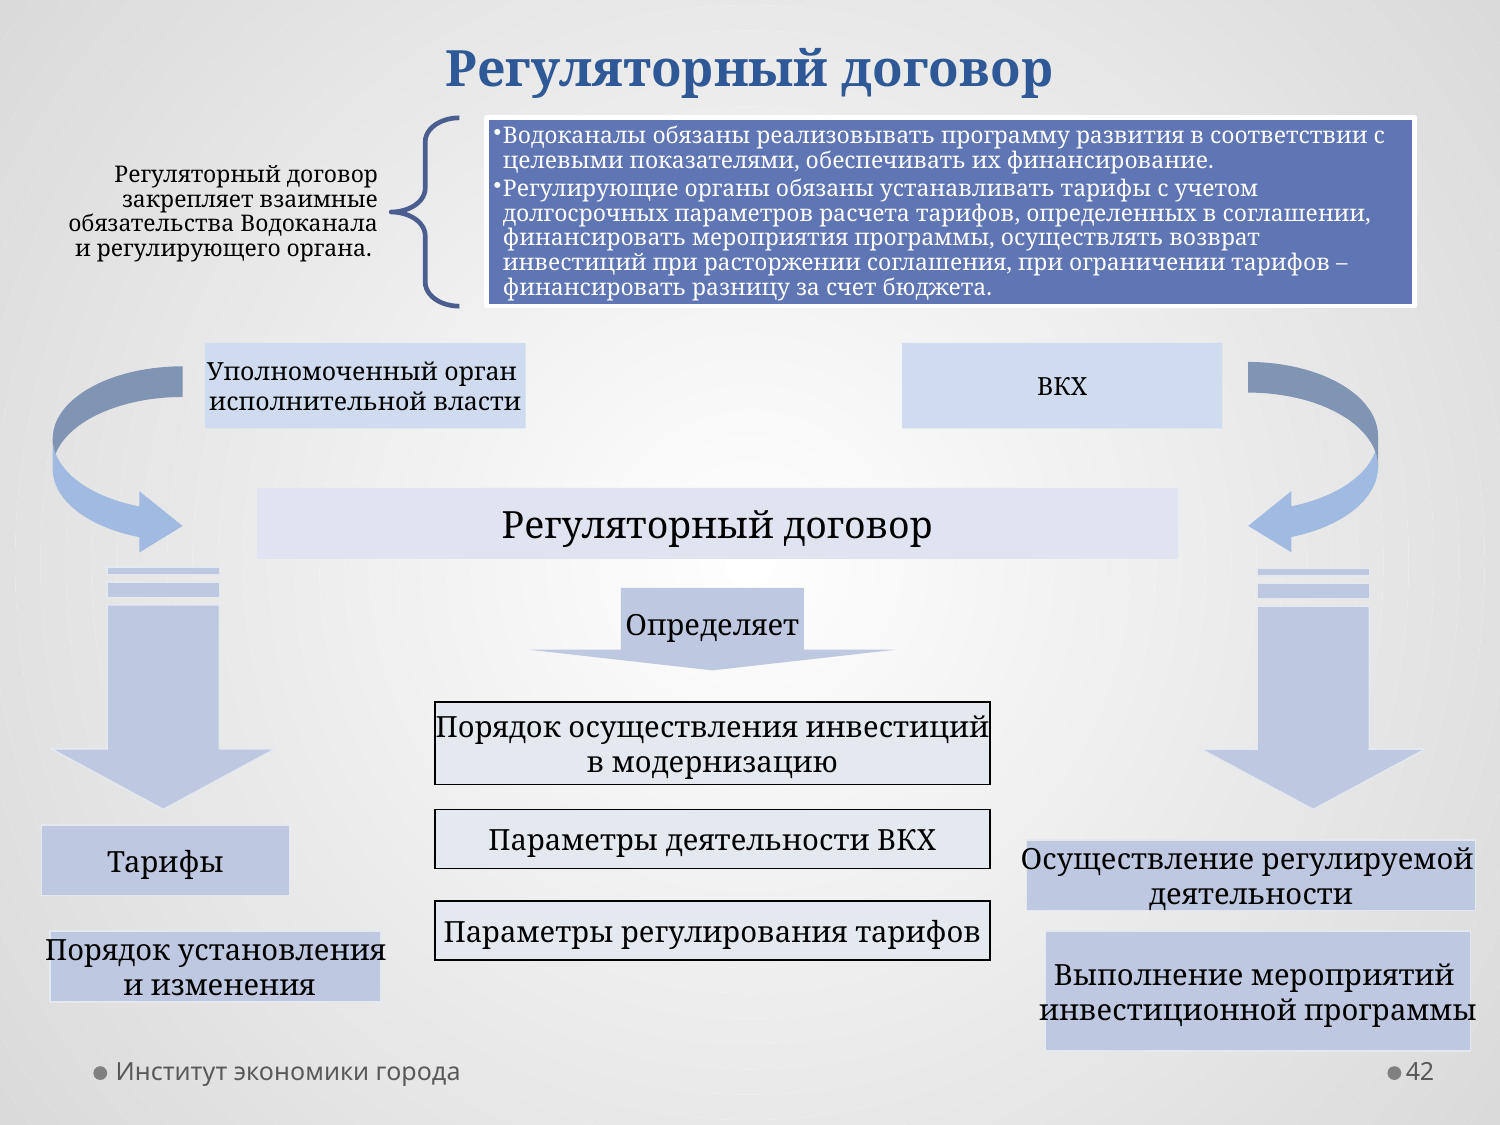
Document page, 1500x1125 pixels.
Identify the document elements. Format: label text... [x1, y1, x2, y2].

text_box Параметры регулирования тарифов [434, 900, 991, 960]
text_box [51, 604, 276, 810]
text_box [107, 567, 220, 575]
text_box [107, 582, 220, 598]
text_box Параметры деятельности ВКХ [434, 809, 991, 869]
text_box Выполнение мероприятий инвестиционной программы [1045, 931, 1471, 1051]
text_box Регуляторный договор [256, 487, 1179, 559]
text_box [49, 113, 1416, 311]
text_box Порядок осуществления инвестиций в модернизацию [434, 701, 991, 785]
text_box [1248, 361, 1379, 553]
text_box ВКХ [902, 342, 1223, 429]
text_box [1257, 568, 1370, 576]
footer Институт экономики города [108, 1042, 576, 1103]
text_box [52, 366, 183, 553]
slide_number 42 [1401, 1042, 1494, 1103]
text_box [1201, 606, 1426, 810]
title Регуляторный договор [74, 78, 1425, 149]
text_box Осуществление регулируемой деятельности [1026, 839, 1476, 911]
text_box Определяет [529, 587, 896, 671]
text_box Порядок установления и изменения [50, 931, 382, 1002]
text_box Тарифы [41, 824, 290, 896]
text_box [1257, 583, 1370, 599]
text_box Уполномоченный орган исполнительной власти [205, 342, 526, 429]
